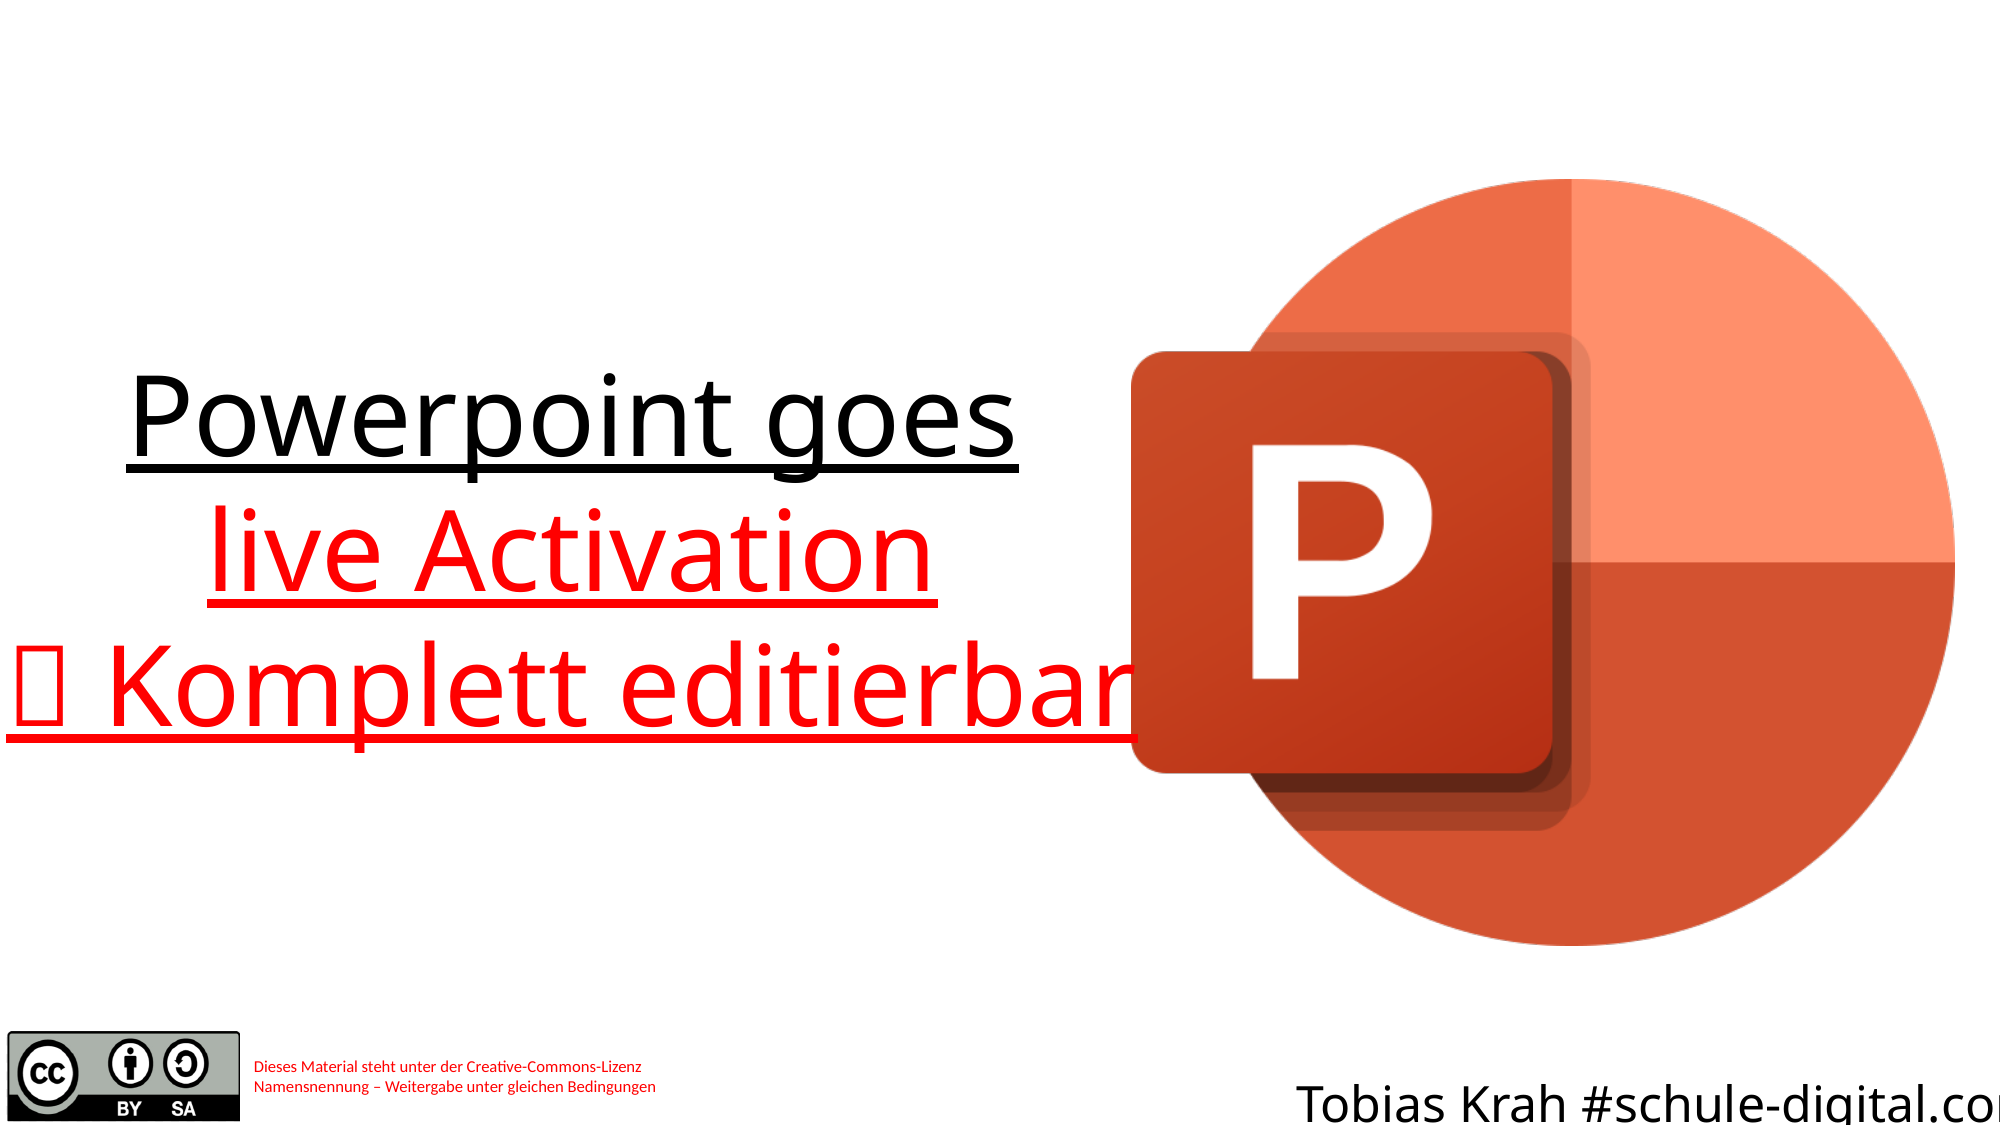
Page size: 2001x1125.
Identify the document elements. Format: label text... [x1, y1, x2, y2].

text_box Tobias Krah #schule-digital.com [1281, 1064, 2000, 1125]
picture [6, 1031, 240, 1122]
text_box Dieses Material steht unter der Creative-Commons-Lizenz Namensnennung – Weitergabe unter gleichen Bedingungen [239, 1028, 691, 1125]
text_box Powerpoint goes live Activation  Komplett editierbar [0, 335, 1131, 756]
picture [1131, 179, 1955, 946]
